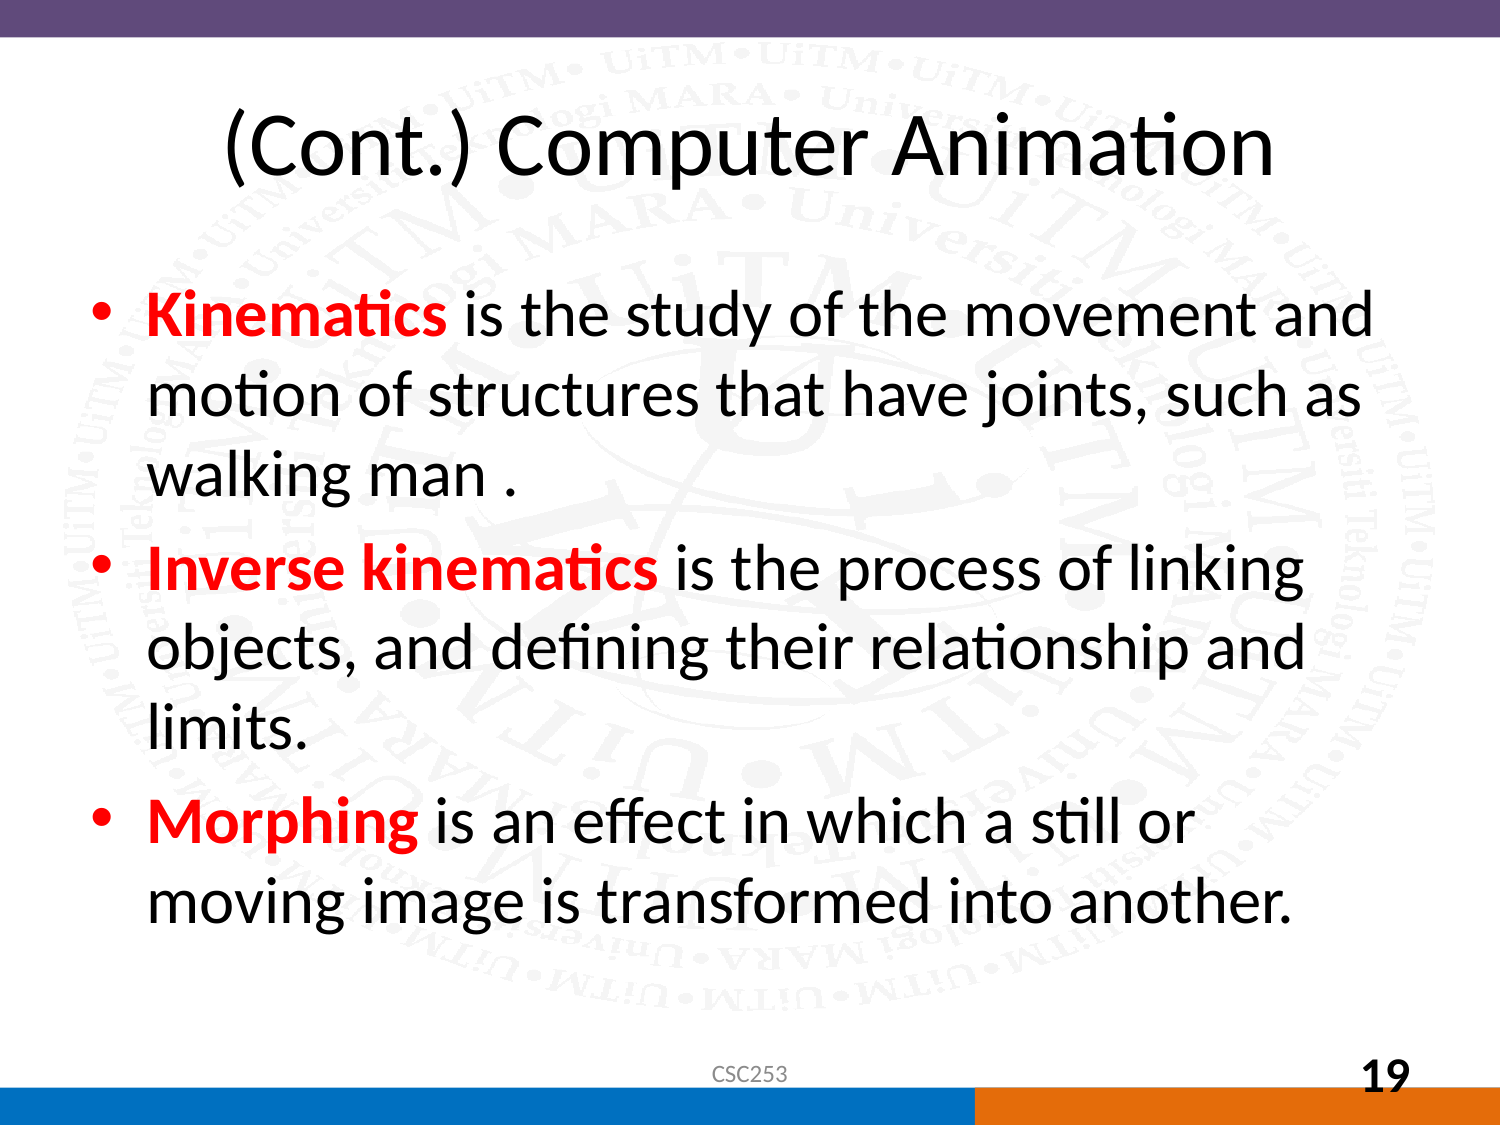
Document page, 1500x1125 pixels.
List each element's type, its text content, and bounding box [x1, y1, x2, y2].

footer CSC253 [512, 1042, 988, 1103]
list Kinematics is the study of the movement and motion of structures that have joints, such as walking man . Inverse kinematics is the process of linking objects, and defining their relationship and limits. Morphing is an effect in which a still or moving image is transformed into another. [75, 262, 1425, 1005]
title (Cont.) Computer Animation [75, 45, 1425, 233]
slide_number 19 [1074, 1042, 1425, 1103]
